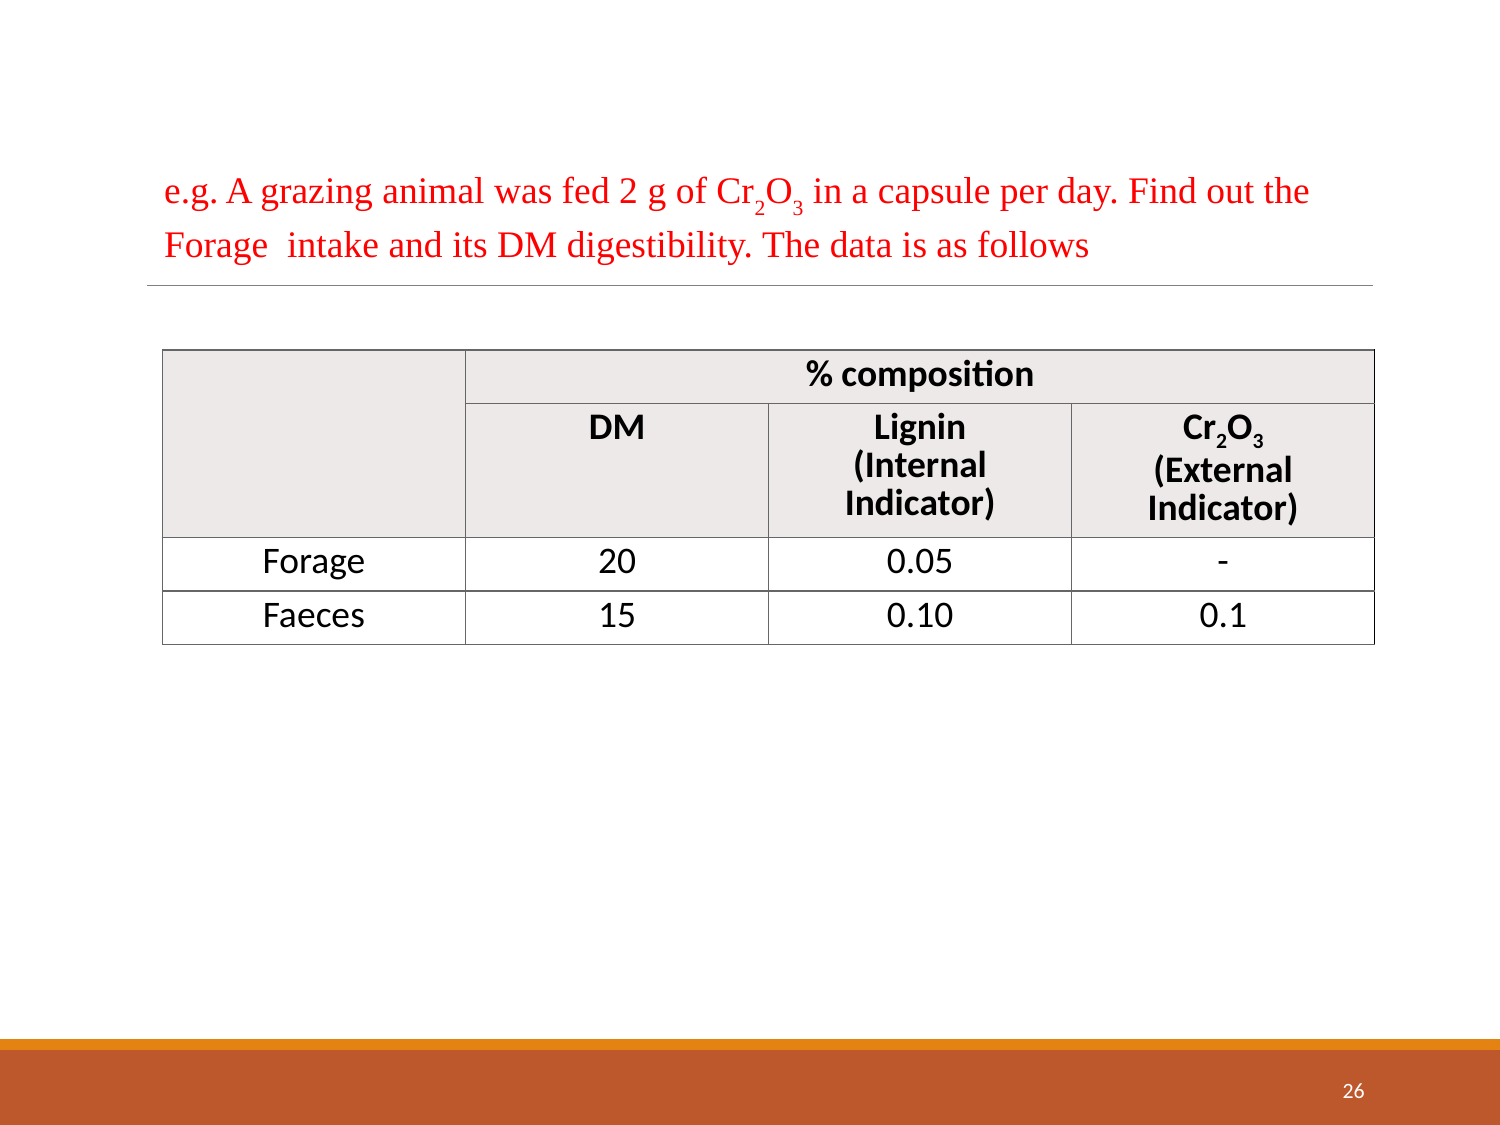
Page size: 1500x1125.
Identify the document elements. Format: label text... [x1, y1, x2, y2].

table_header % composition [466, 351, 1374, 403]
table_cell 0.1 [1072, 592, 1374, 644]
table_cell Forage [163, 538, 465, 590]
table_cell 20 [466, 538, 768, 590]
text_box e.g. A grazing animal was fed 2 g of Cr2O3 in a capsule per day. Find out the Forage intake and its DM digestibility. The data is as follows [149, 159, 1336, 272]
table_cell Lignin (Internal Indicator) [769, 404, 1071, 537]
table_cell Faeces [163, 592, 465, 644]
table_cell 15 [466, 592, 768, 644]
table_cell 0.05 [769, 538, 1071, 590]
table_cell 0.10 [769, 592, 1071, 644]
slide_number 26 [1218, 1059, 1380, 1120]
table_cell DM [466, 404, 768, 537]
table_header [163, 351, 465, 537]
table_cell - [1072, 538, 1374, 590]
table_cell Cr2O3 (External Indicator) [1072, 404, 1374, 537]
